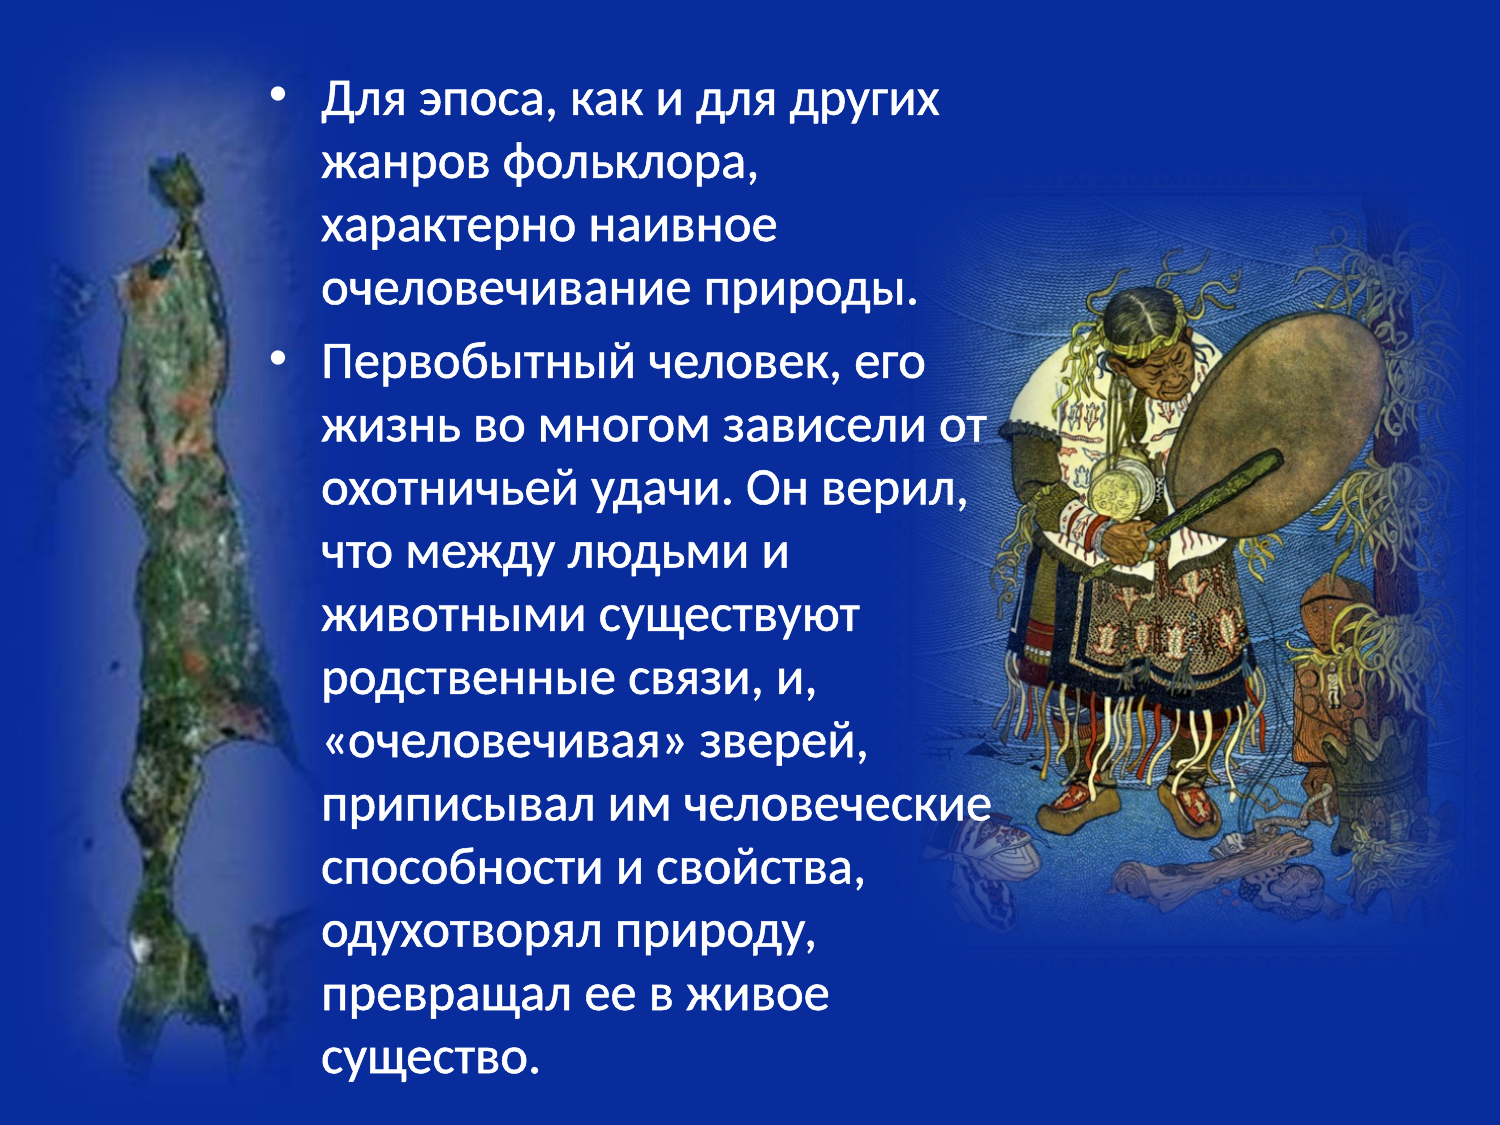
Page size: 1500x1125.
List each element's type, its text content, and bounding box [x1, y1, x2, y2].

list Для эпоса, как и для других жанров фольклора, характерно наивное очеловечивание природы. Первобытный человек, его жизнь во многом зависели от охотничьей удачи. Он верил, что между людьми и животными существуют родственные связи, и, «очеловечивая» зверей, приписывал им человеческие способности и свойства, одухотворял природу, превращал ее в живое существо. [253, 54, 1010, 1106]
picture [0, 0, 1500, 1125]
